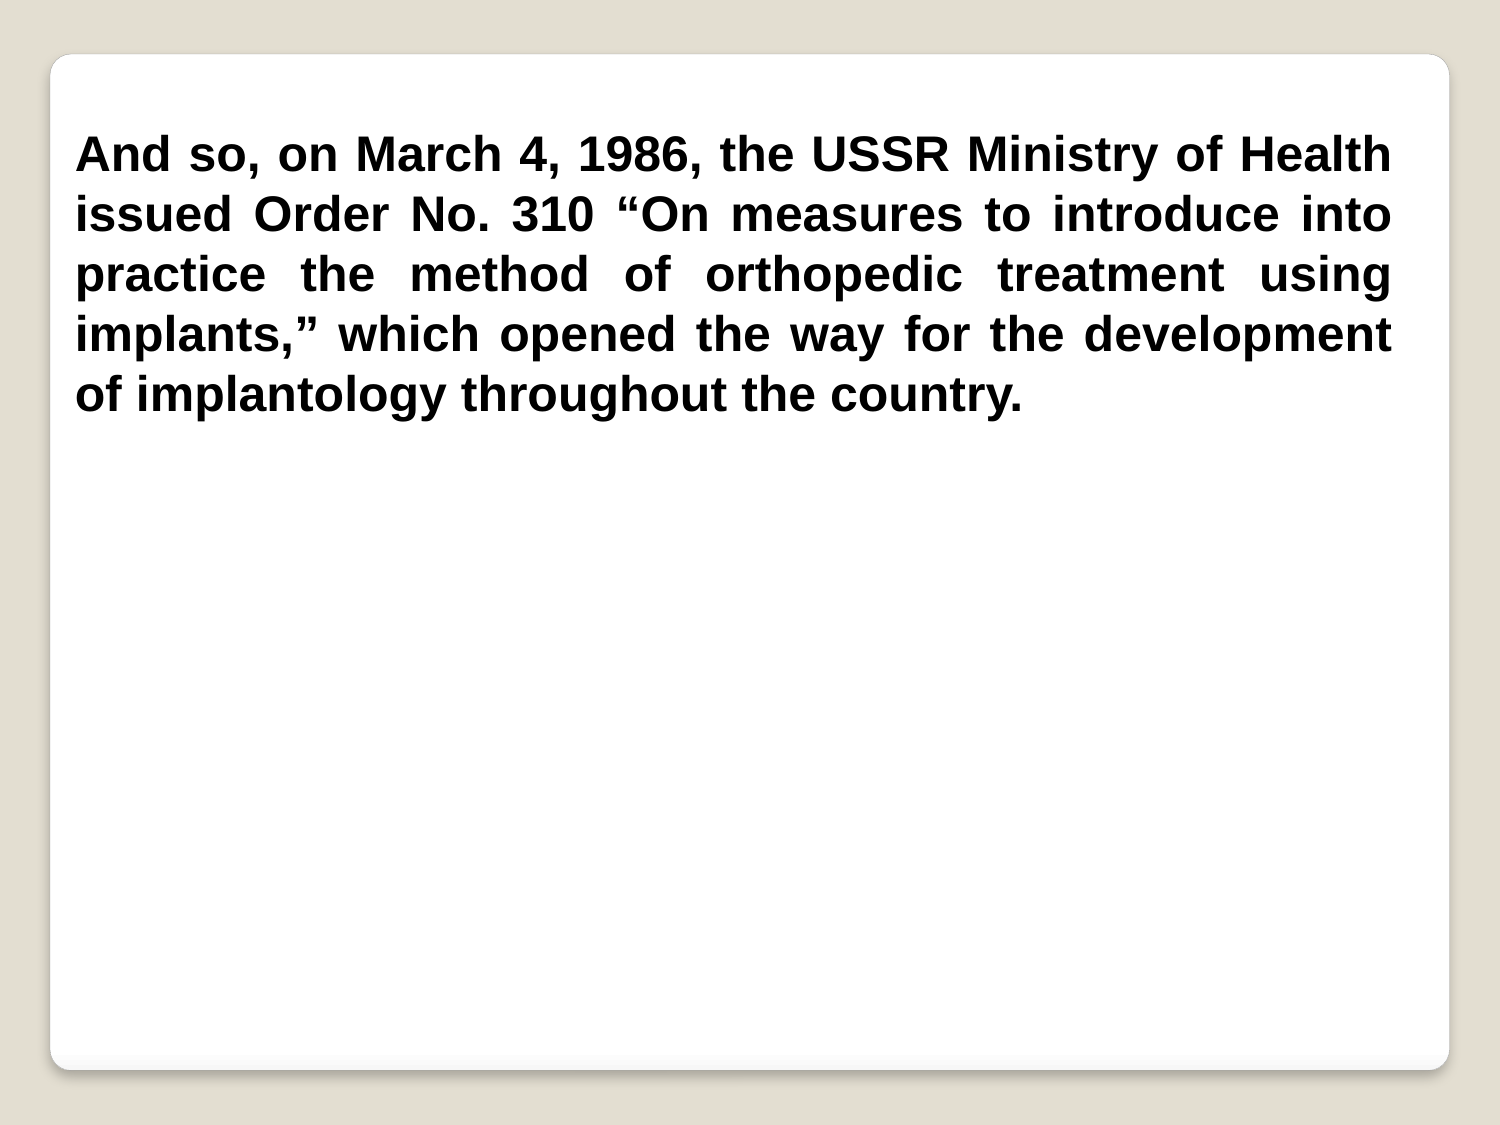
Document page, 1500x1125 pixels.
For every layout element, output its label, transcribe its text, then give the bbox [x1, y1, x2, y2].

text_box And so, on March 4, 1986, the USSR Ministry of Health issued Order No. 310 “On measures to introduce into practice the method of orthopedic treatment using implants,” which opened the way for the development of implantology throughout the country. [59, 113, 1408, 429]
